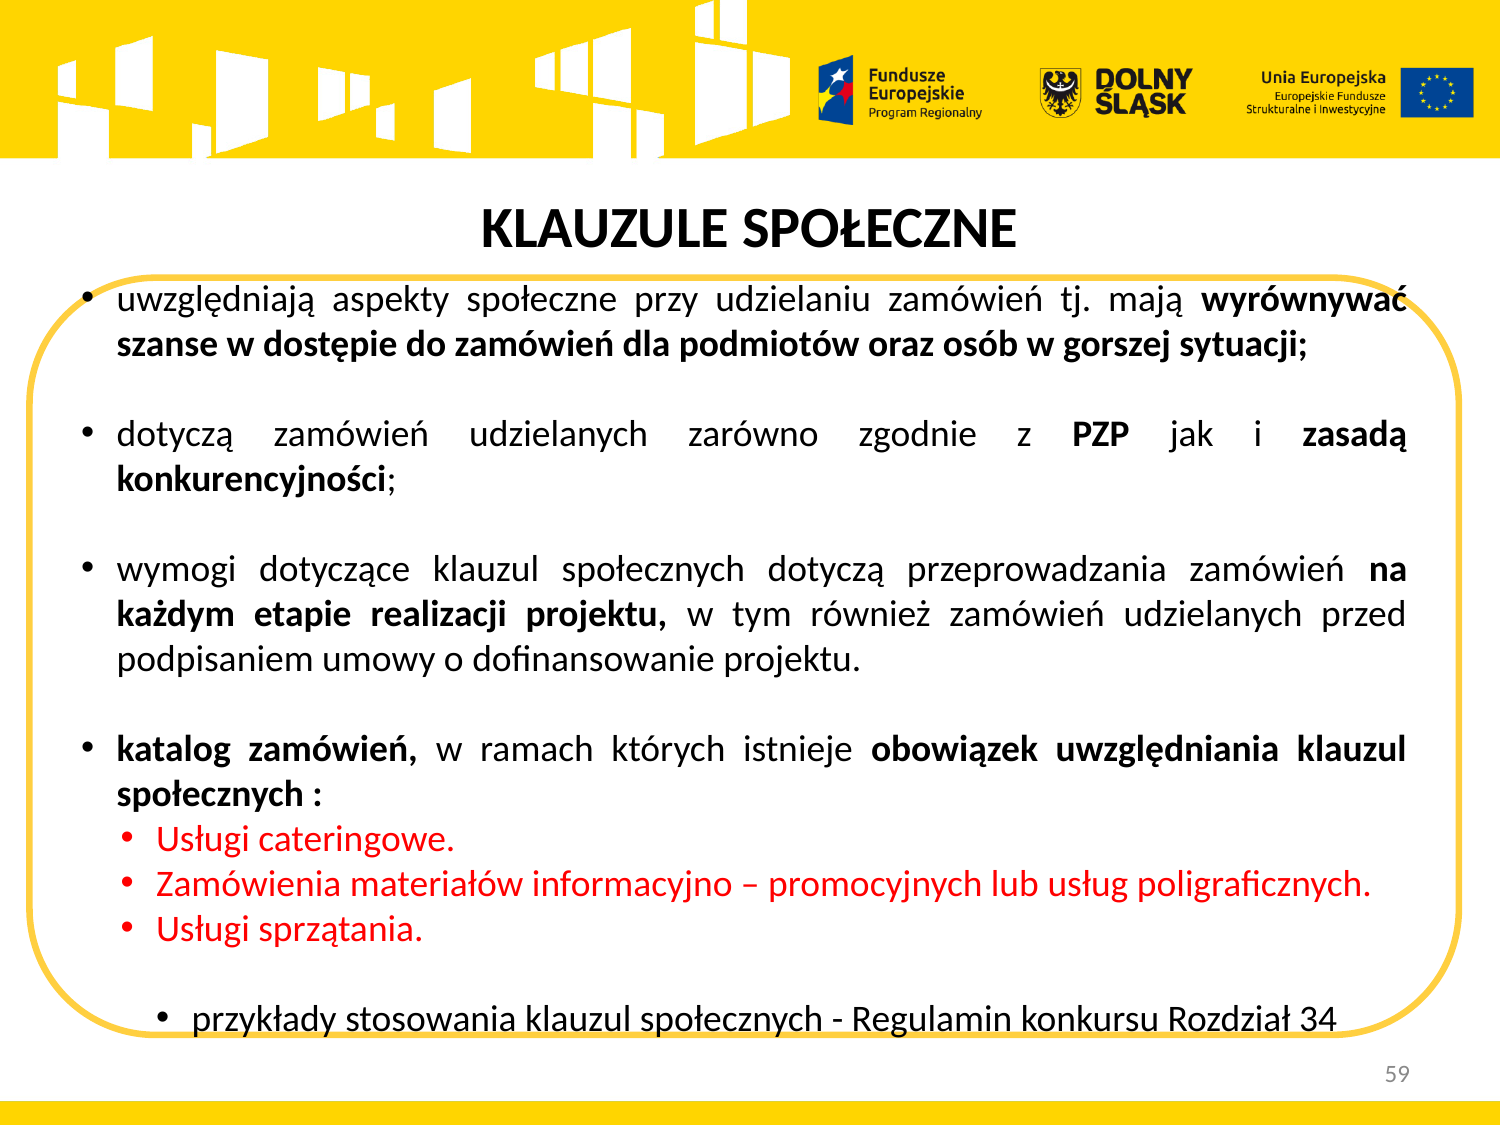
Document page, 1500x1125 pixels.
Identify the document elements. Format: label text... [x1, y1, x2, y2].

slide_number 59 [1074, 1042, 1425, 1103]
picture [0, 0, 1500, 1125]
text_box [80, 277, 1333, 1010]
text_box uwzględniają aspekty społeczne przy udzielaniu zamówień tj. mają wyrównywać szanse w dostępie do zamówień dla podmiotów oraz osób w gorszej sytuacji; dotyczą zamówień udzielanych zarówno zgodnie z PZP jak i zasadą konkurencyjności; wymogi dotyczące klauzul społecznych dotyczą przeprowadzania zamówień na każdym etapie realizacji projektu, w tym również zamówień udzielanych przed podpisaniem umowy o dofinansowanie projektu. katalog zamówień, w ramach których istnieje obowiązek uwzględniania klauzul społecznych : Usługi cateringowe. Zamówienia materiałów informacyjno – promocyjnych lub usług poligraficznych. Usługi sprzątania. przykłady stosowania klauzul społecznych - Regulamin konkursu Rozdział 34 [26, 274, 1463, 1039]
title KLAUZULE SPOŁECZNE [74, 171, 1426, 278]
